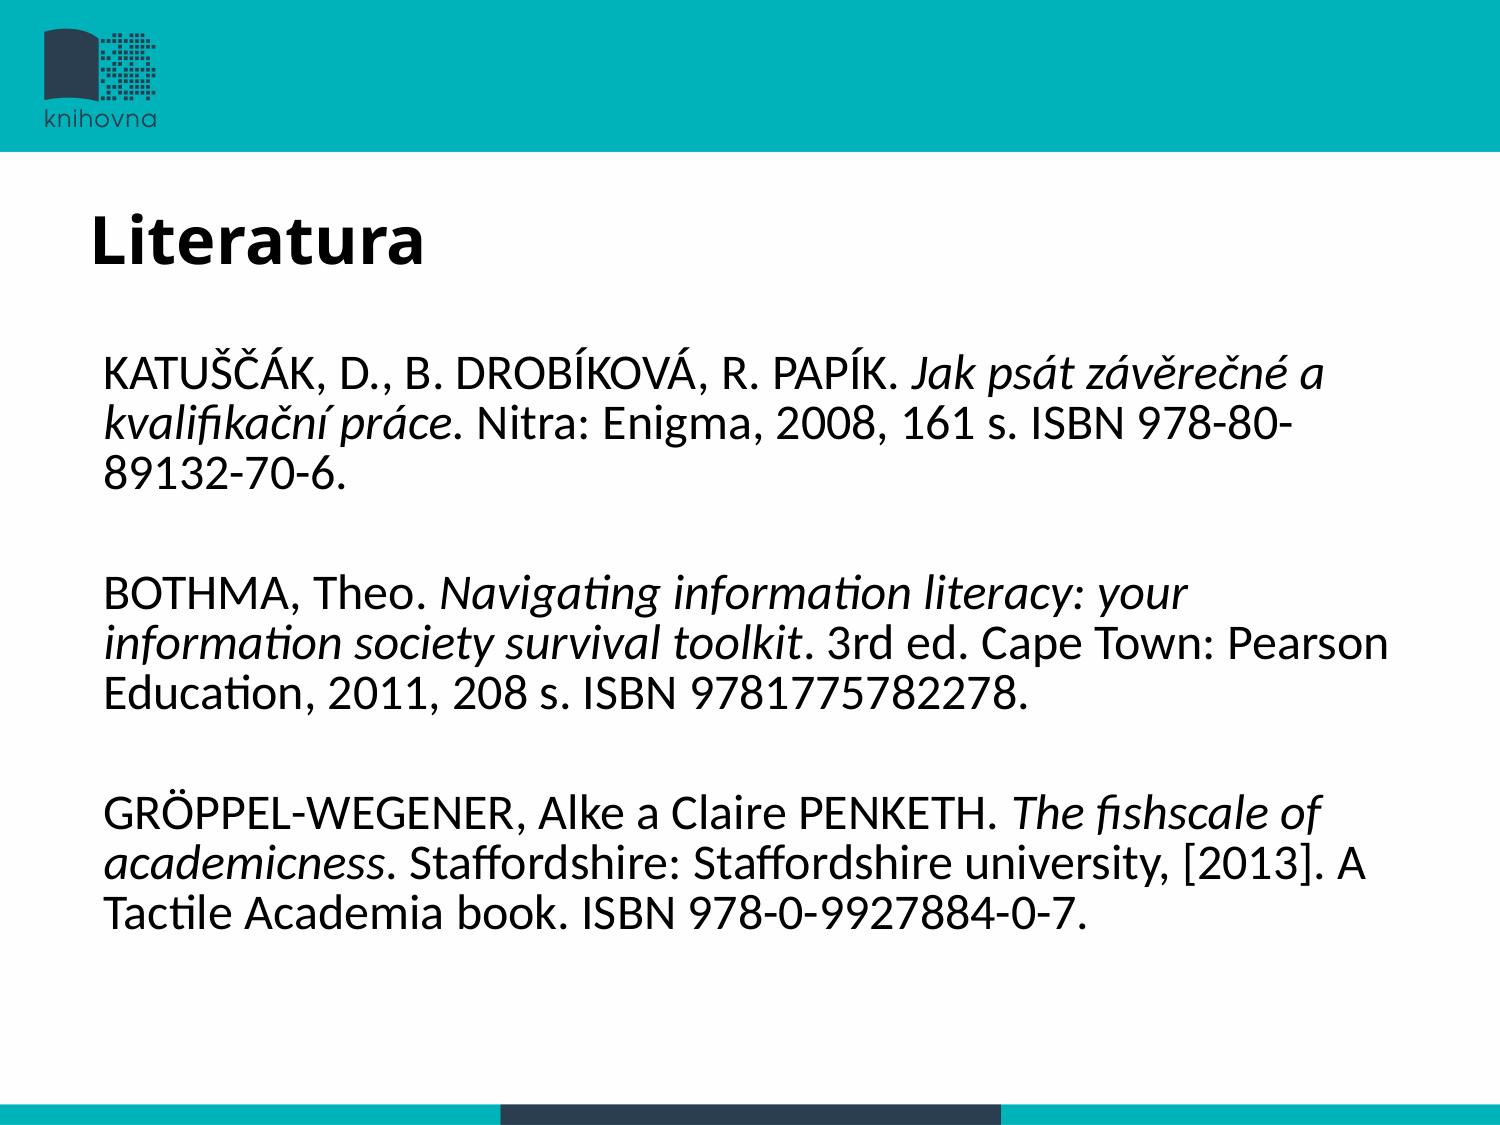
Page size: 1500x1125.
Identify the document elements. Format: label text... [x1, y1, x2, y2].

text_box Literatura [75, 190, 1412, 331]
picture [0, 0, 1500, 1125]
list KATUŠČÁK, D., B. DROBÍKOVÁ, R. PAPÍK. Jak psát závěrečné a kvalifikační práce. Nitra: Enigma, 2008, 161 s. ISBN 978-80-89132-70-6. BOTHMA, Theo. Navigating information literacy: your information society survival toolkit. 3rd ed. Cape Town: Pearson Education, 2011, 208 s. ISBN 9781775782278. GRÖPPEL-WEGENER, Alke a Claire PENKETH. The fishscale of academicness. Staffordshire: Staffordshire university, [2013]. A Tactile Academia book. ISBN 978-0-9927884-0-7. [88, 344, 1439, 1125]
title [75, 184, 1425, 338]
